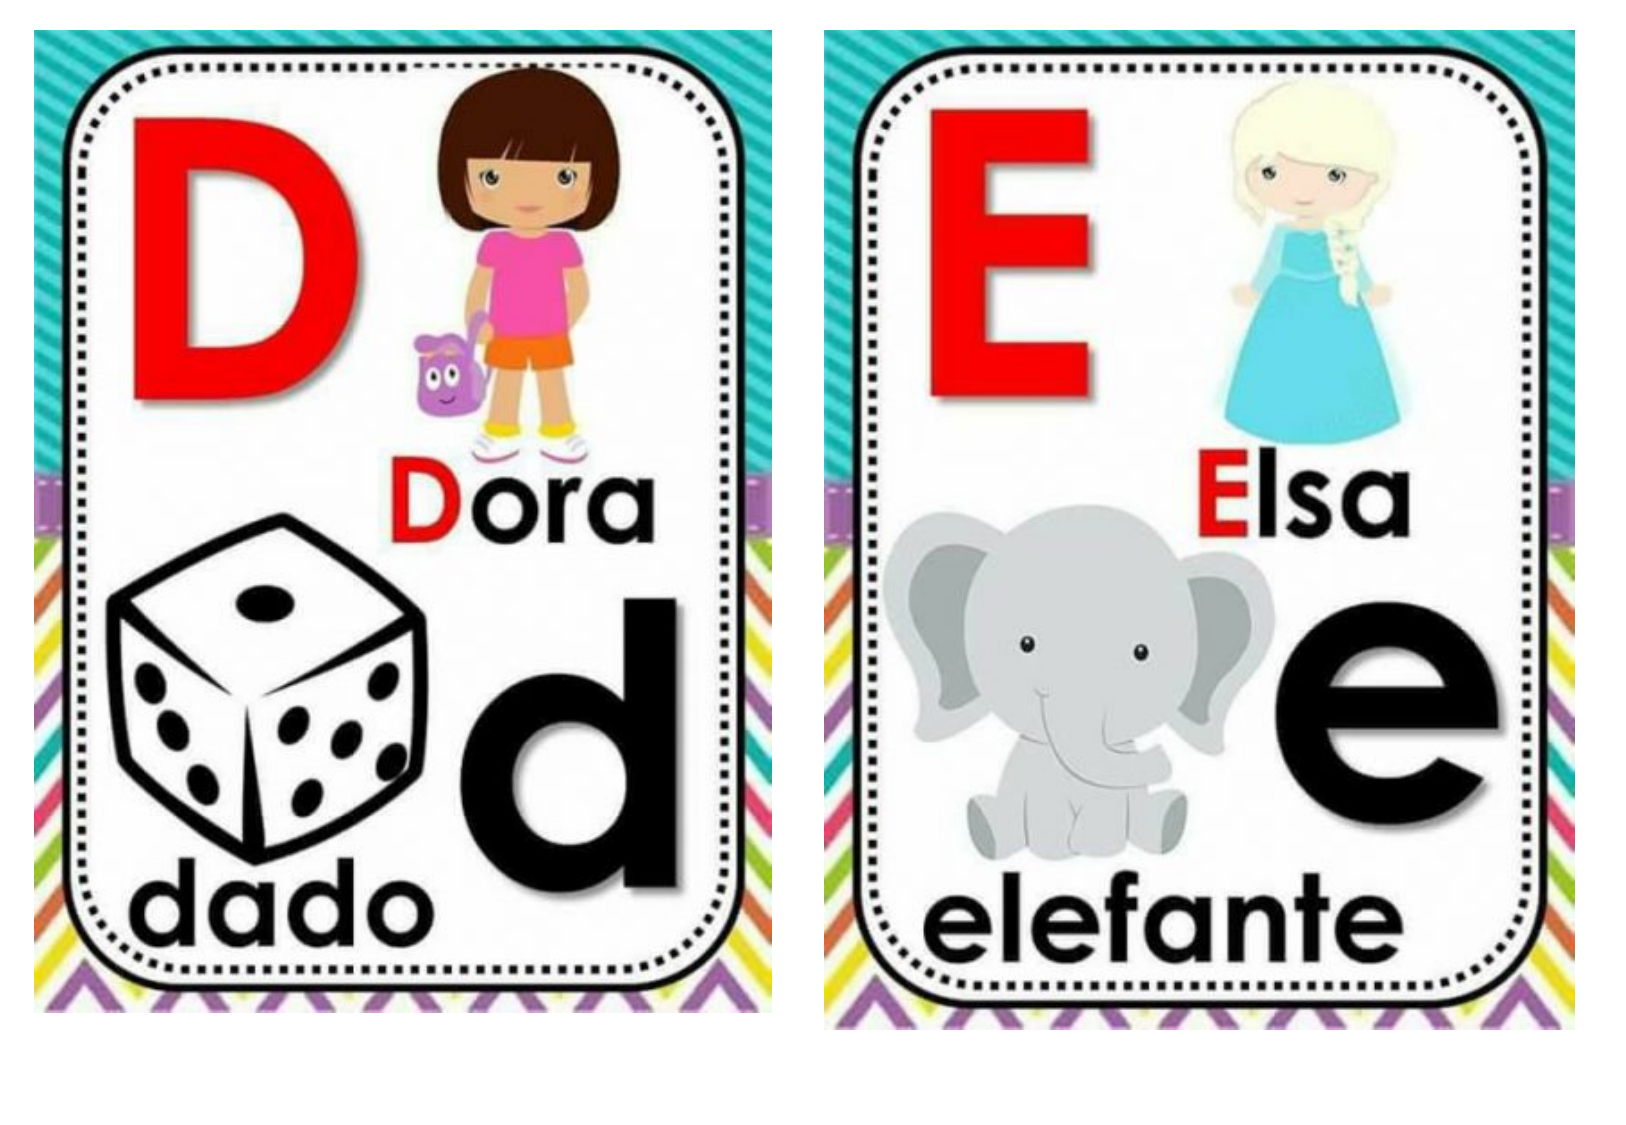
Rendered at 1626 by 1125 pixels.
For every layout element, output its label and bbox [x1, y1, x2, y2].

picture [823, 30, 1575, 1030]
picture [34, 30, 772, 1013]
